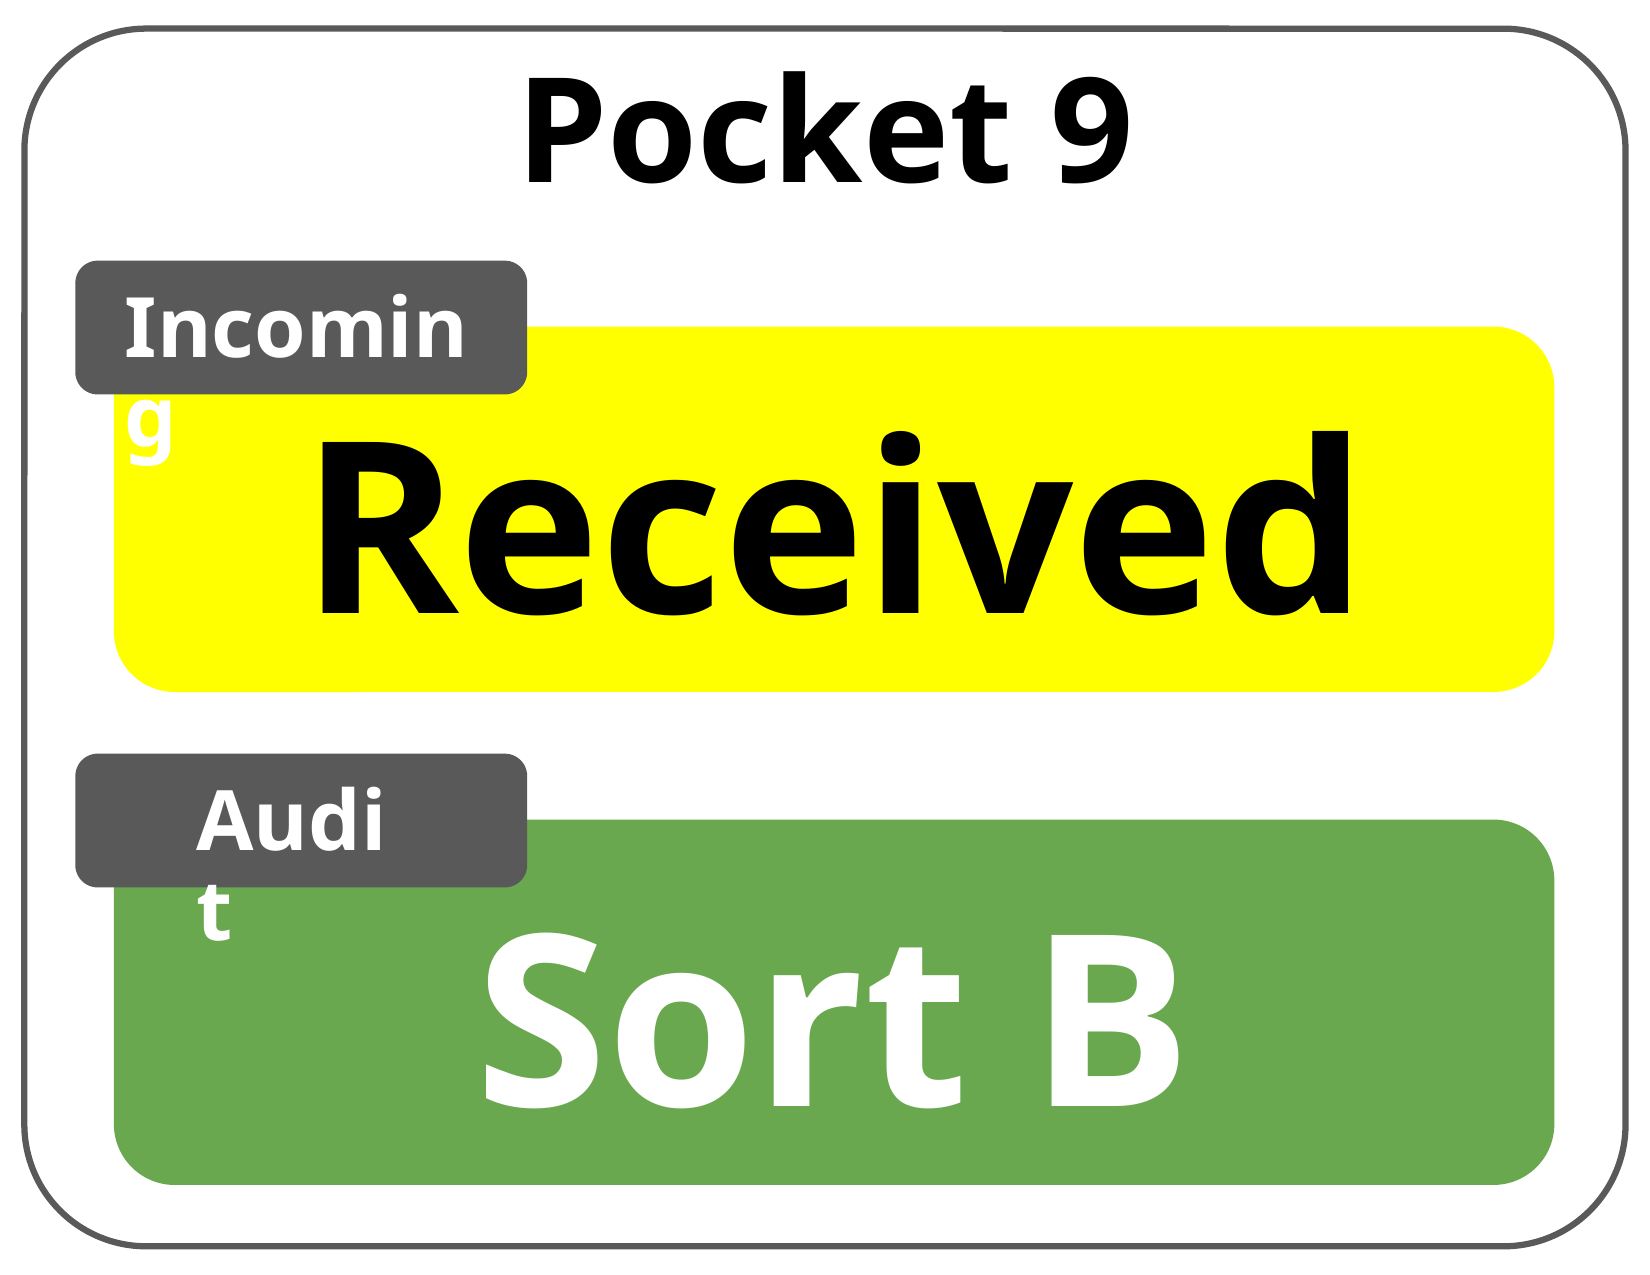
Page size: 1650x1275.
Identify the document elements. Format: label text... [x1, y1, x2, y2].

text_box Received [159, 388, 1509, 640]
text_box [113, 326, 1555, 693]
text_box [75, 753, 528, 888]
text_box Incoming [106, 266, 507, 364]
text_box Sort B [159, 881, 1509, 1133]
text_box Audit [177, 760, 425, 858]
text_box Pocket 9 [408, 84, 1242, 229]
text_box [113, 819, 1555, 1186]
text_box [75, 260, 528, 395]
text_box [24, 28, 1626, 1247]
